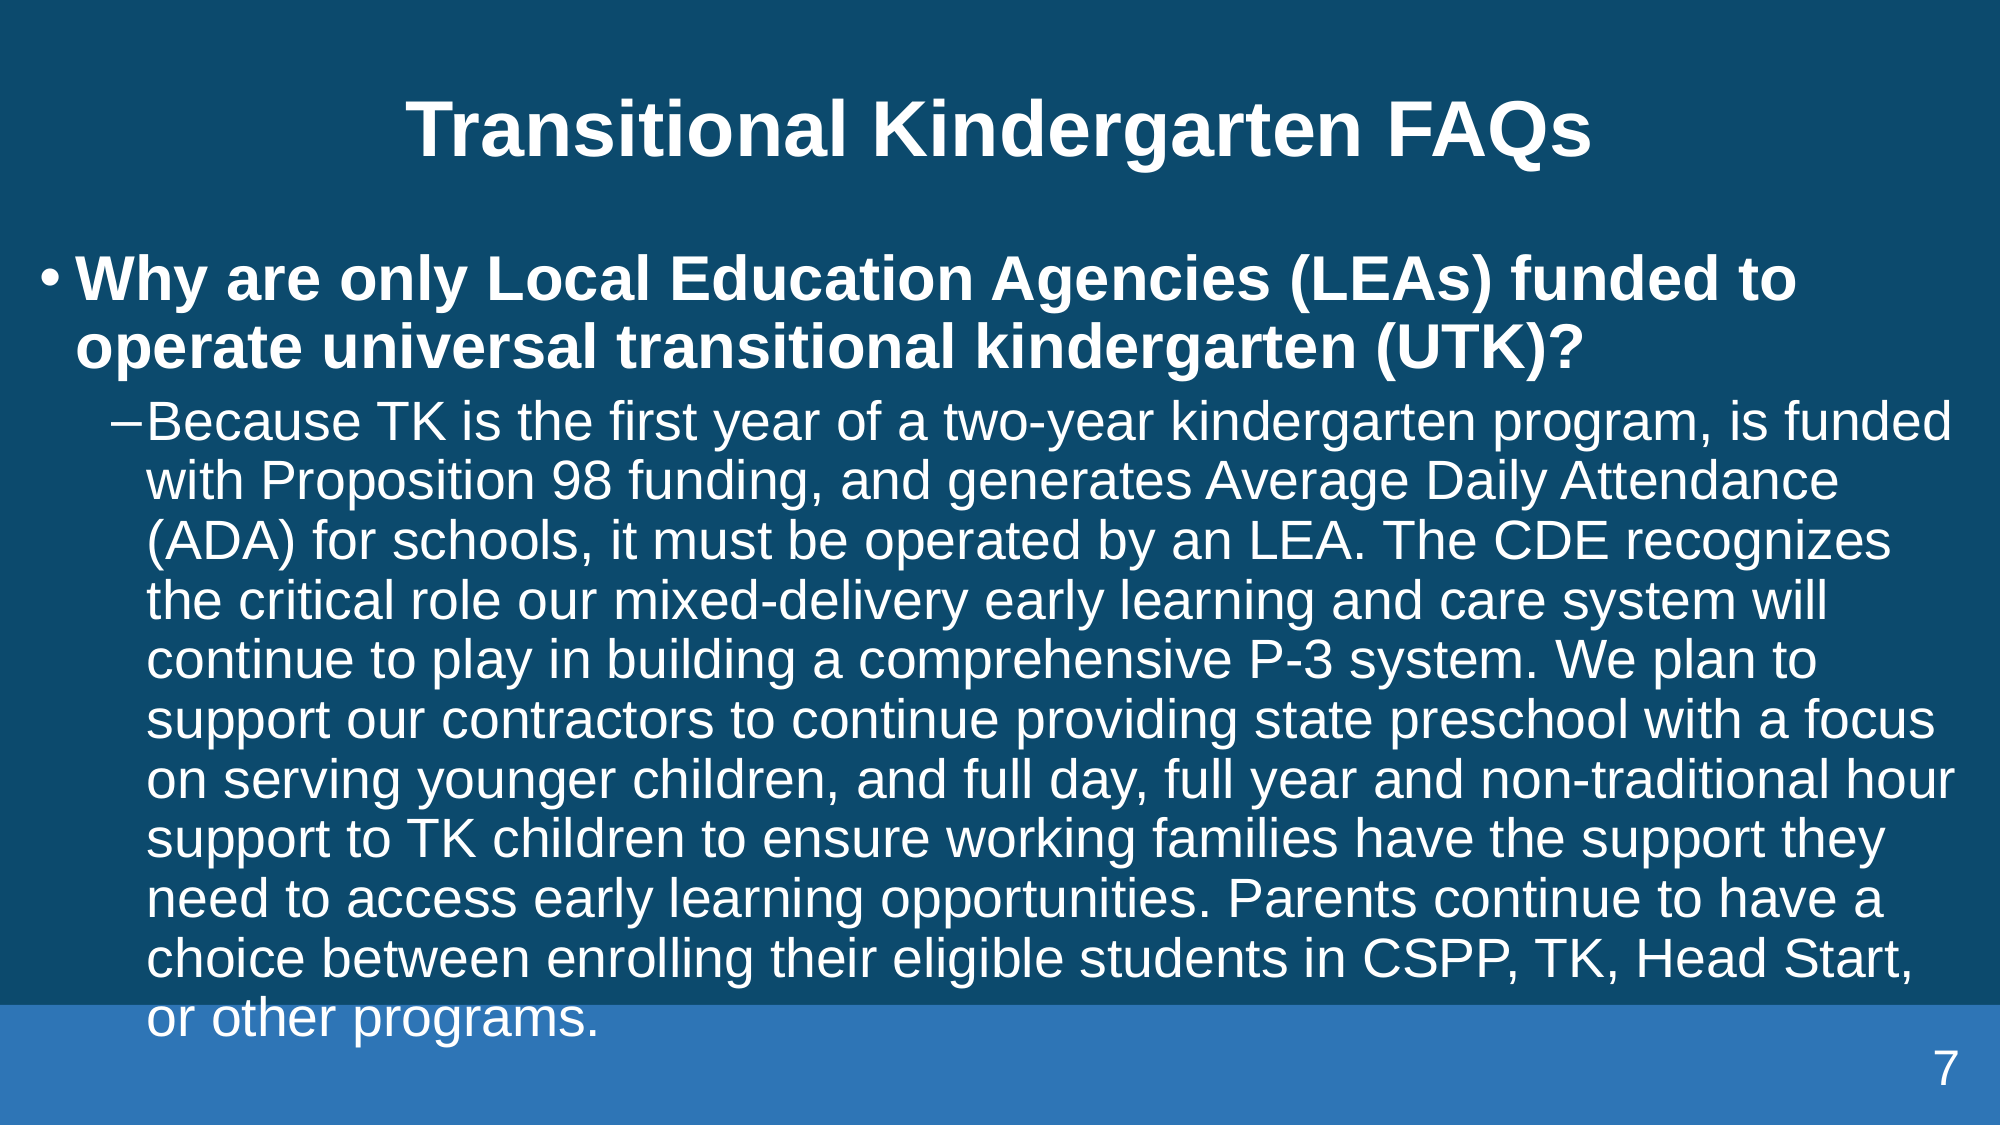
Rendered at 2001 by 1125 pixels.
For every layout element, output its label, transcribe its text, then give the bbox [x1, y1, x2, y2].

list Why are only Local Education Agencies (LEAs) funded to operate universal transitional kindergarten (UTK)? Because TK is the first year of a two-year kindergarten program, is funded with Proposition 98 funding, and generates Average Daily Attendance (ADA) for schools, it must be operated by an LEA. The CDE recognizes the critical role our mixed-delivery early learning and care system will continue to play in building a comprehensive P-3 system. We plan to support our contractors to continue providing state preschool with a focus on serving younger children, and full day, full year and non-traditional hour support to TK children to ensure working families have the support they need to access early learning opportunities. Parents continue to have a choice between enrolling their eligible students in CSPP, TK, Head Start, or other programs. [24, 238, 1975, 1062]
slide_number 7 [1524, 1035, 1975, 1095]
title Transitional Kindergarten FAQs [24, 21, 1975, 238]
